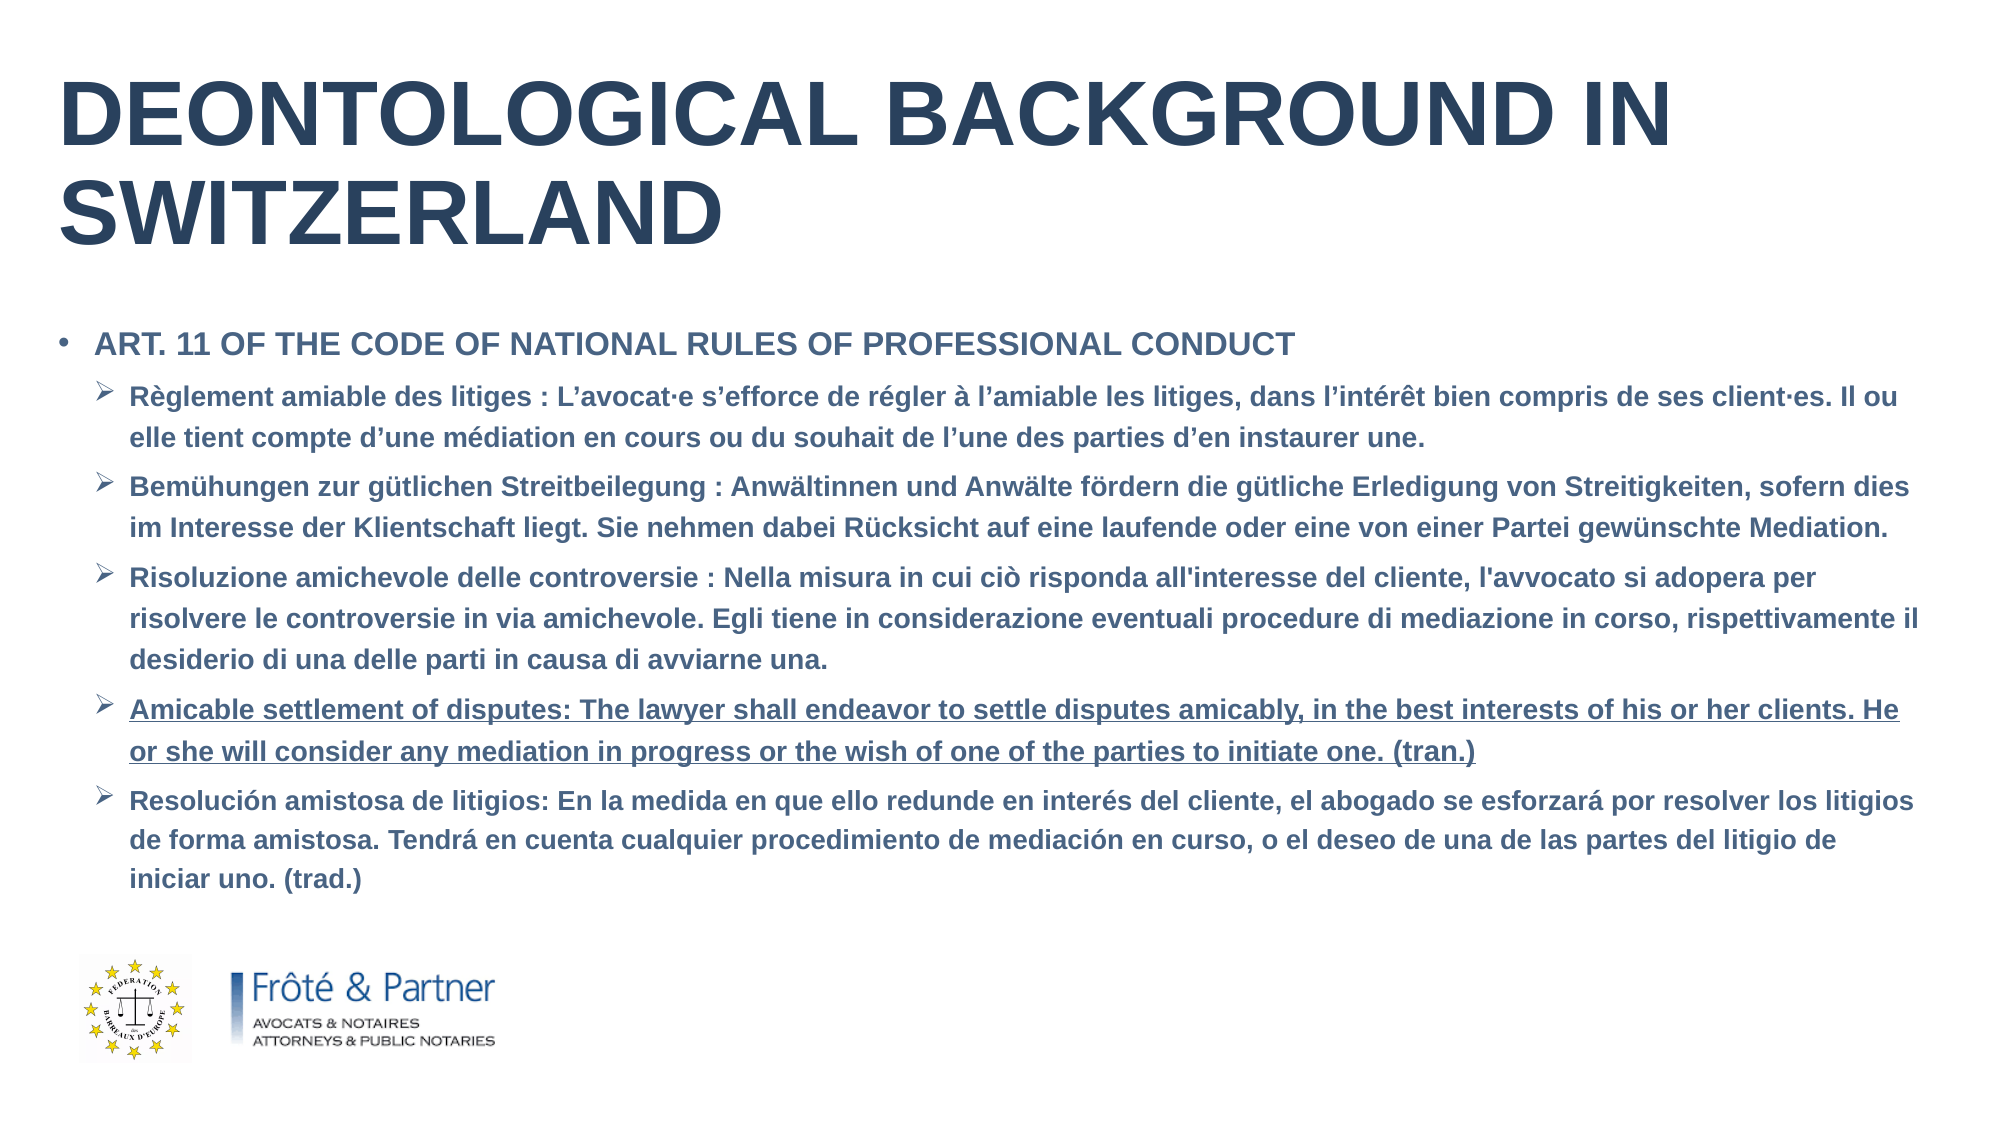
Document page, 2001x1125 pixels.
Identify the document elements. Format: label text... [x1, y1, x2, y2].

picture [226, 874, 501, 1063]
picture [79, 954, 192, 1063]
list ART. 11 OF THE CODE OF NATIONAL RULES OF PROFESSIONAL CONDUCT Règlement amiable des litiges : L’avocat∙e s’efforce de régler à l’amiable les litiges, dans l’intérêt bien compris de ses client∙es. Il ou elle tient compte d’une médiation en cours ou du souhait de l’une des parties d’en instaurer une. Bemühungen zur gütlichen Streitbeilegung : Anwältinnen und Anwälte fördern die gütliche Erledigung von Streitigkeiten, sofern dies im Interesse der Klientschaft liegt. Sie nehmen dabei Rücksicht auf eine laufende oder eine von einer Partei gewünschte Mediation. Risoluzione amichevole delle controversie : Nella misura in cui ciò risponda all'interesse del cliente, l'avvocato si adopera per risolvere le controversie in via amichevole. Egli tiene in considerazione eventuali procedure di mediazione in corso, rispettivamente il desiderio di una delle parti in causa di avviarne una. Amicable settlement of disputes: The lawyer shall endeavor to settle disputes amicably, in the best interests of his or her clients. He or she will consider any mediation in progress or the wish of one of the parties to initiate one. (tran.) Resolución amistosa de litigios: En la medida en que ello redunde en interés del cliente, el abogado se esforzará por resolver los litigios de forma amistosa. Tendrá en cuenta cualquier procedimiento de mediación en curso, o el deseo de una de las partes del litigio de iniciar uno. (trad.) [43, 307, 1942, 942]
title DEONTOLOGICAL BACKGROUND IN SWITZERLAND [43, 36, 1942, 272]
